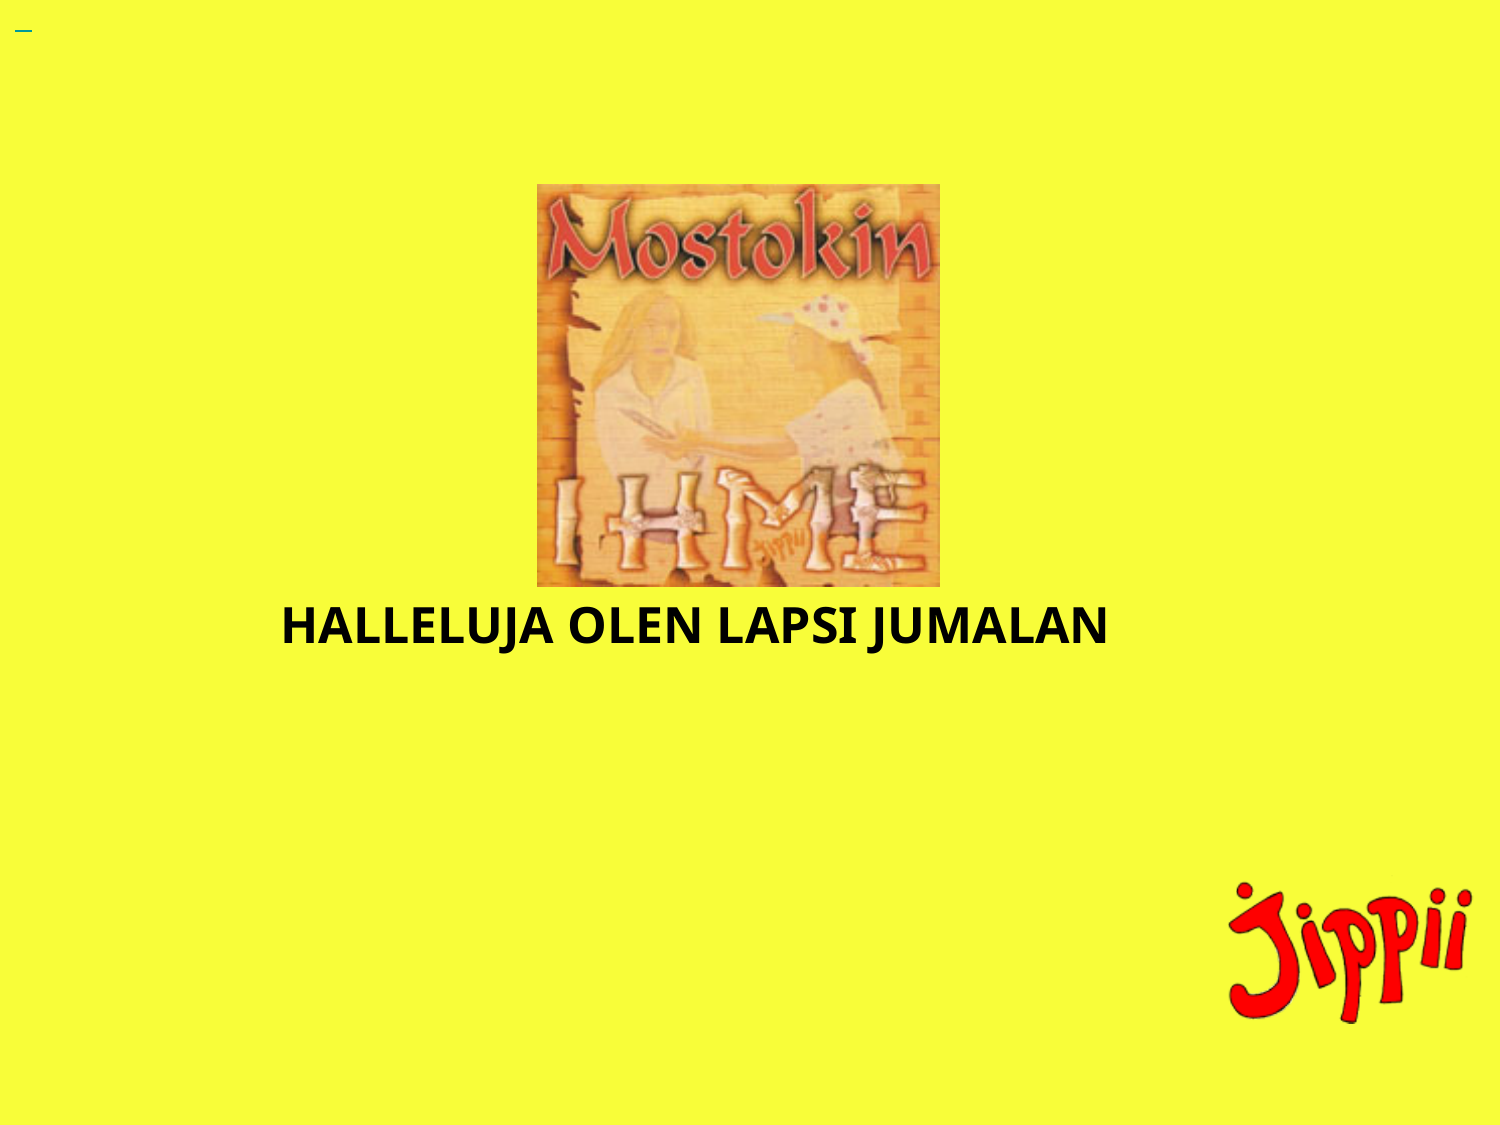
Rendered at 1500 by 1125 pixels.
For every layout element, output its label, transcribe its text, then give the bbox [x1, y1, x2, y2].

picture [1218, 875, 1483, 1024]
text_box HALLELUJA OLEN LAPSI JUMALAN [265, 586, 1270, 662]
text_box [0, 0, 207, 44]
picture [537, 184, 940, 587]
